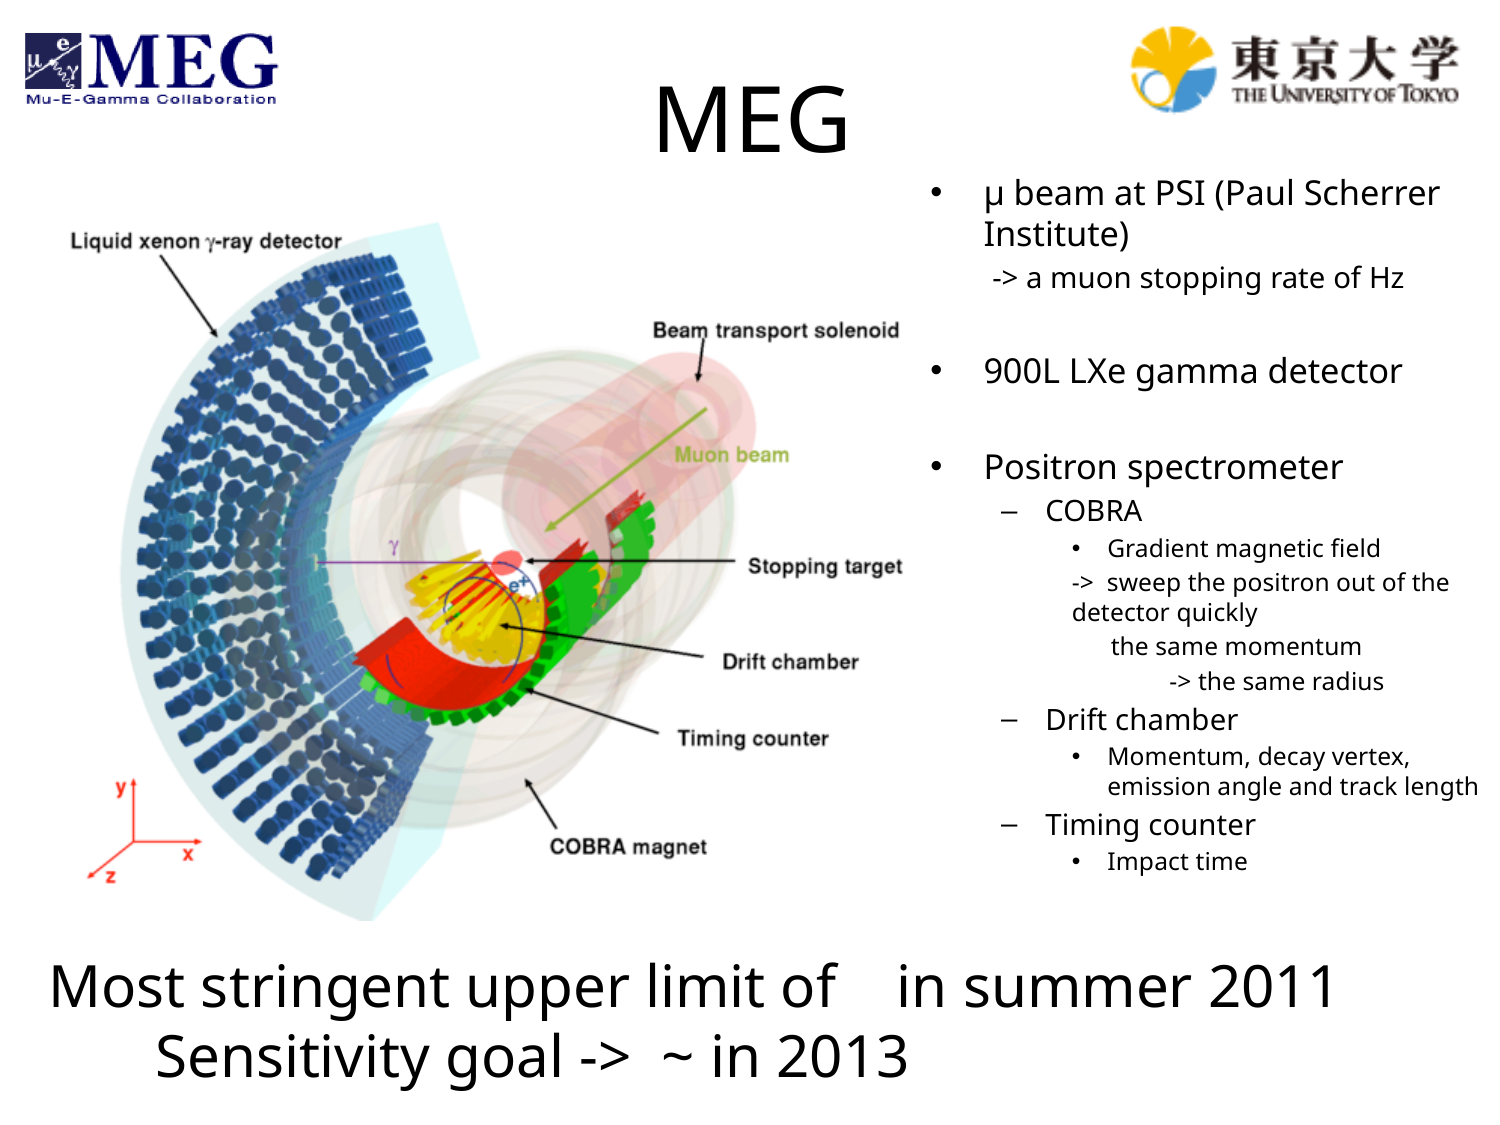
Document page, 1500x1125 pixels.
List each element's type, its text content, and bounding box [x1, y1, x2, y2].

picture [53, 215, 927, 922]
title MEG [76, 21, 1427, 210]
list [75, 930, 738, 1005]
picture [1427, 25, 1498, 115]
picture [17, 11, 290, 122]
